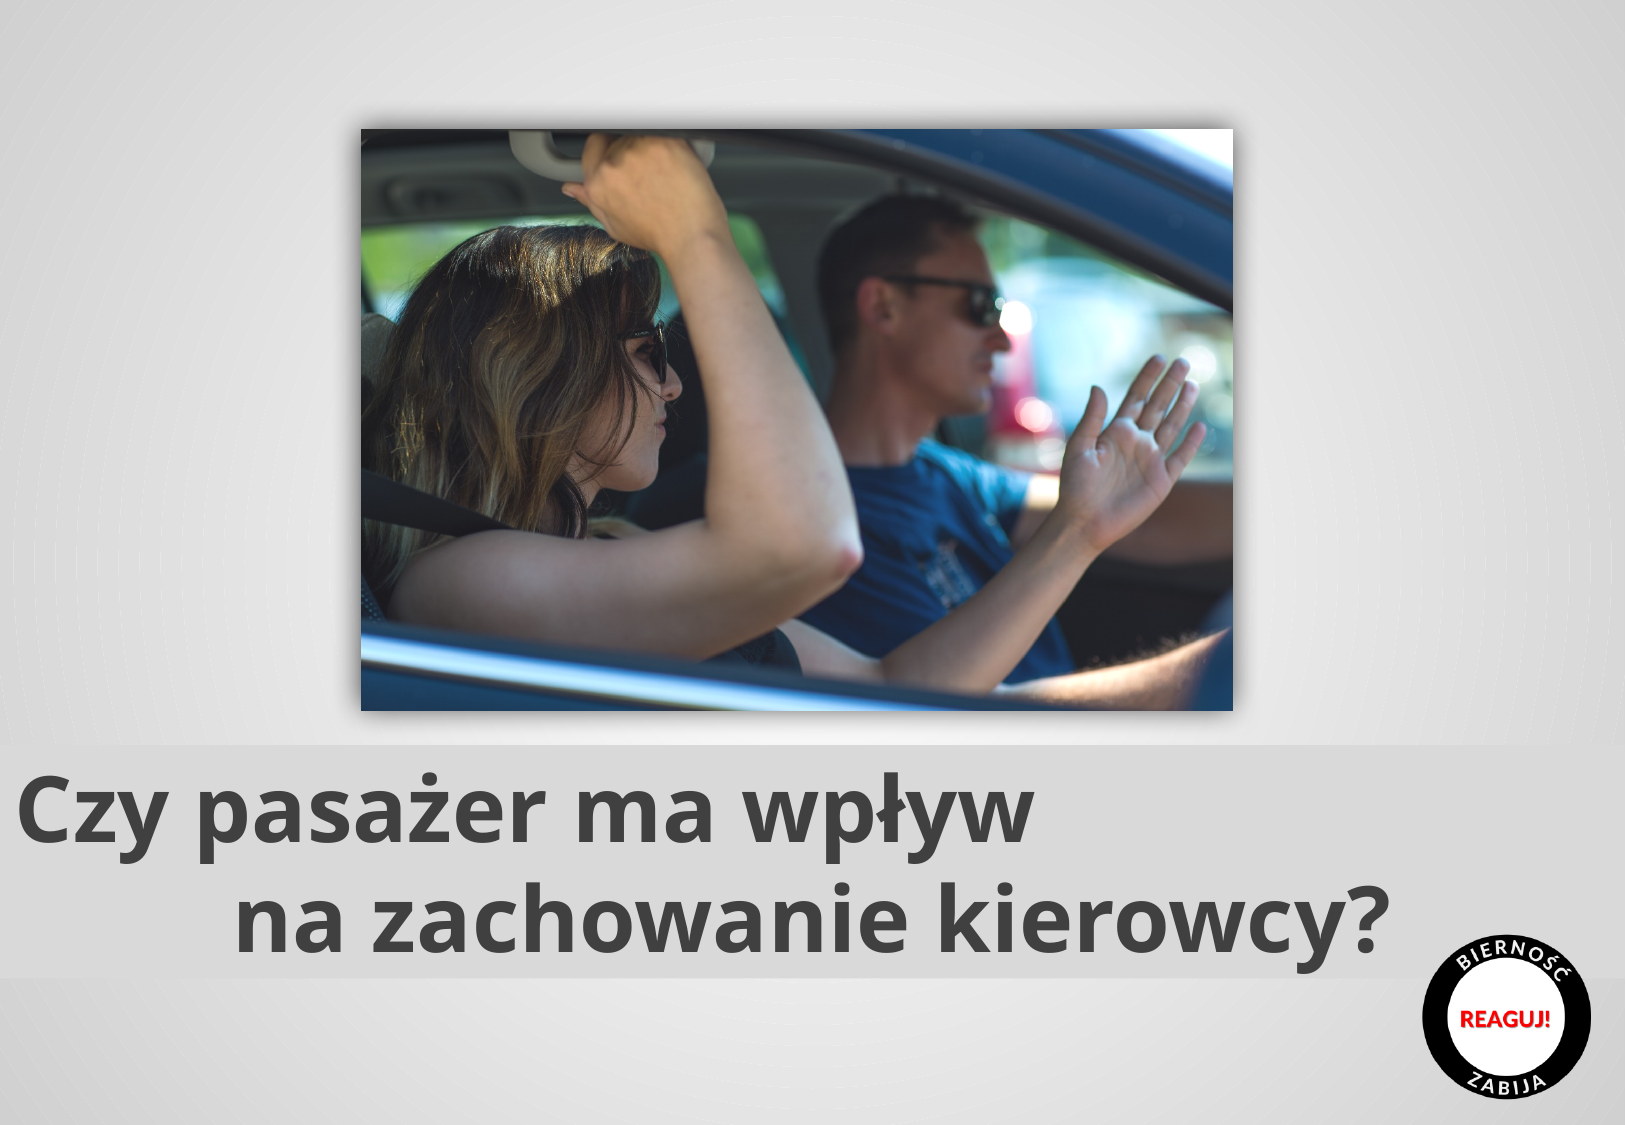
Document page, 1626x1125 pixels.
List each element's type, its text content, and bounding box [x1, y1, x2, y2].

picture [1422, 933, 1591, 1102]
text_box Czy pasażer ma wpływ na zachowanie kierowcy? [0, 745, 1625, 979]
picture [361, 129, 1233, 711]
